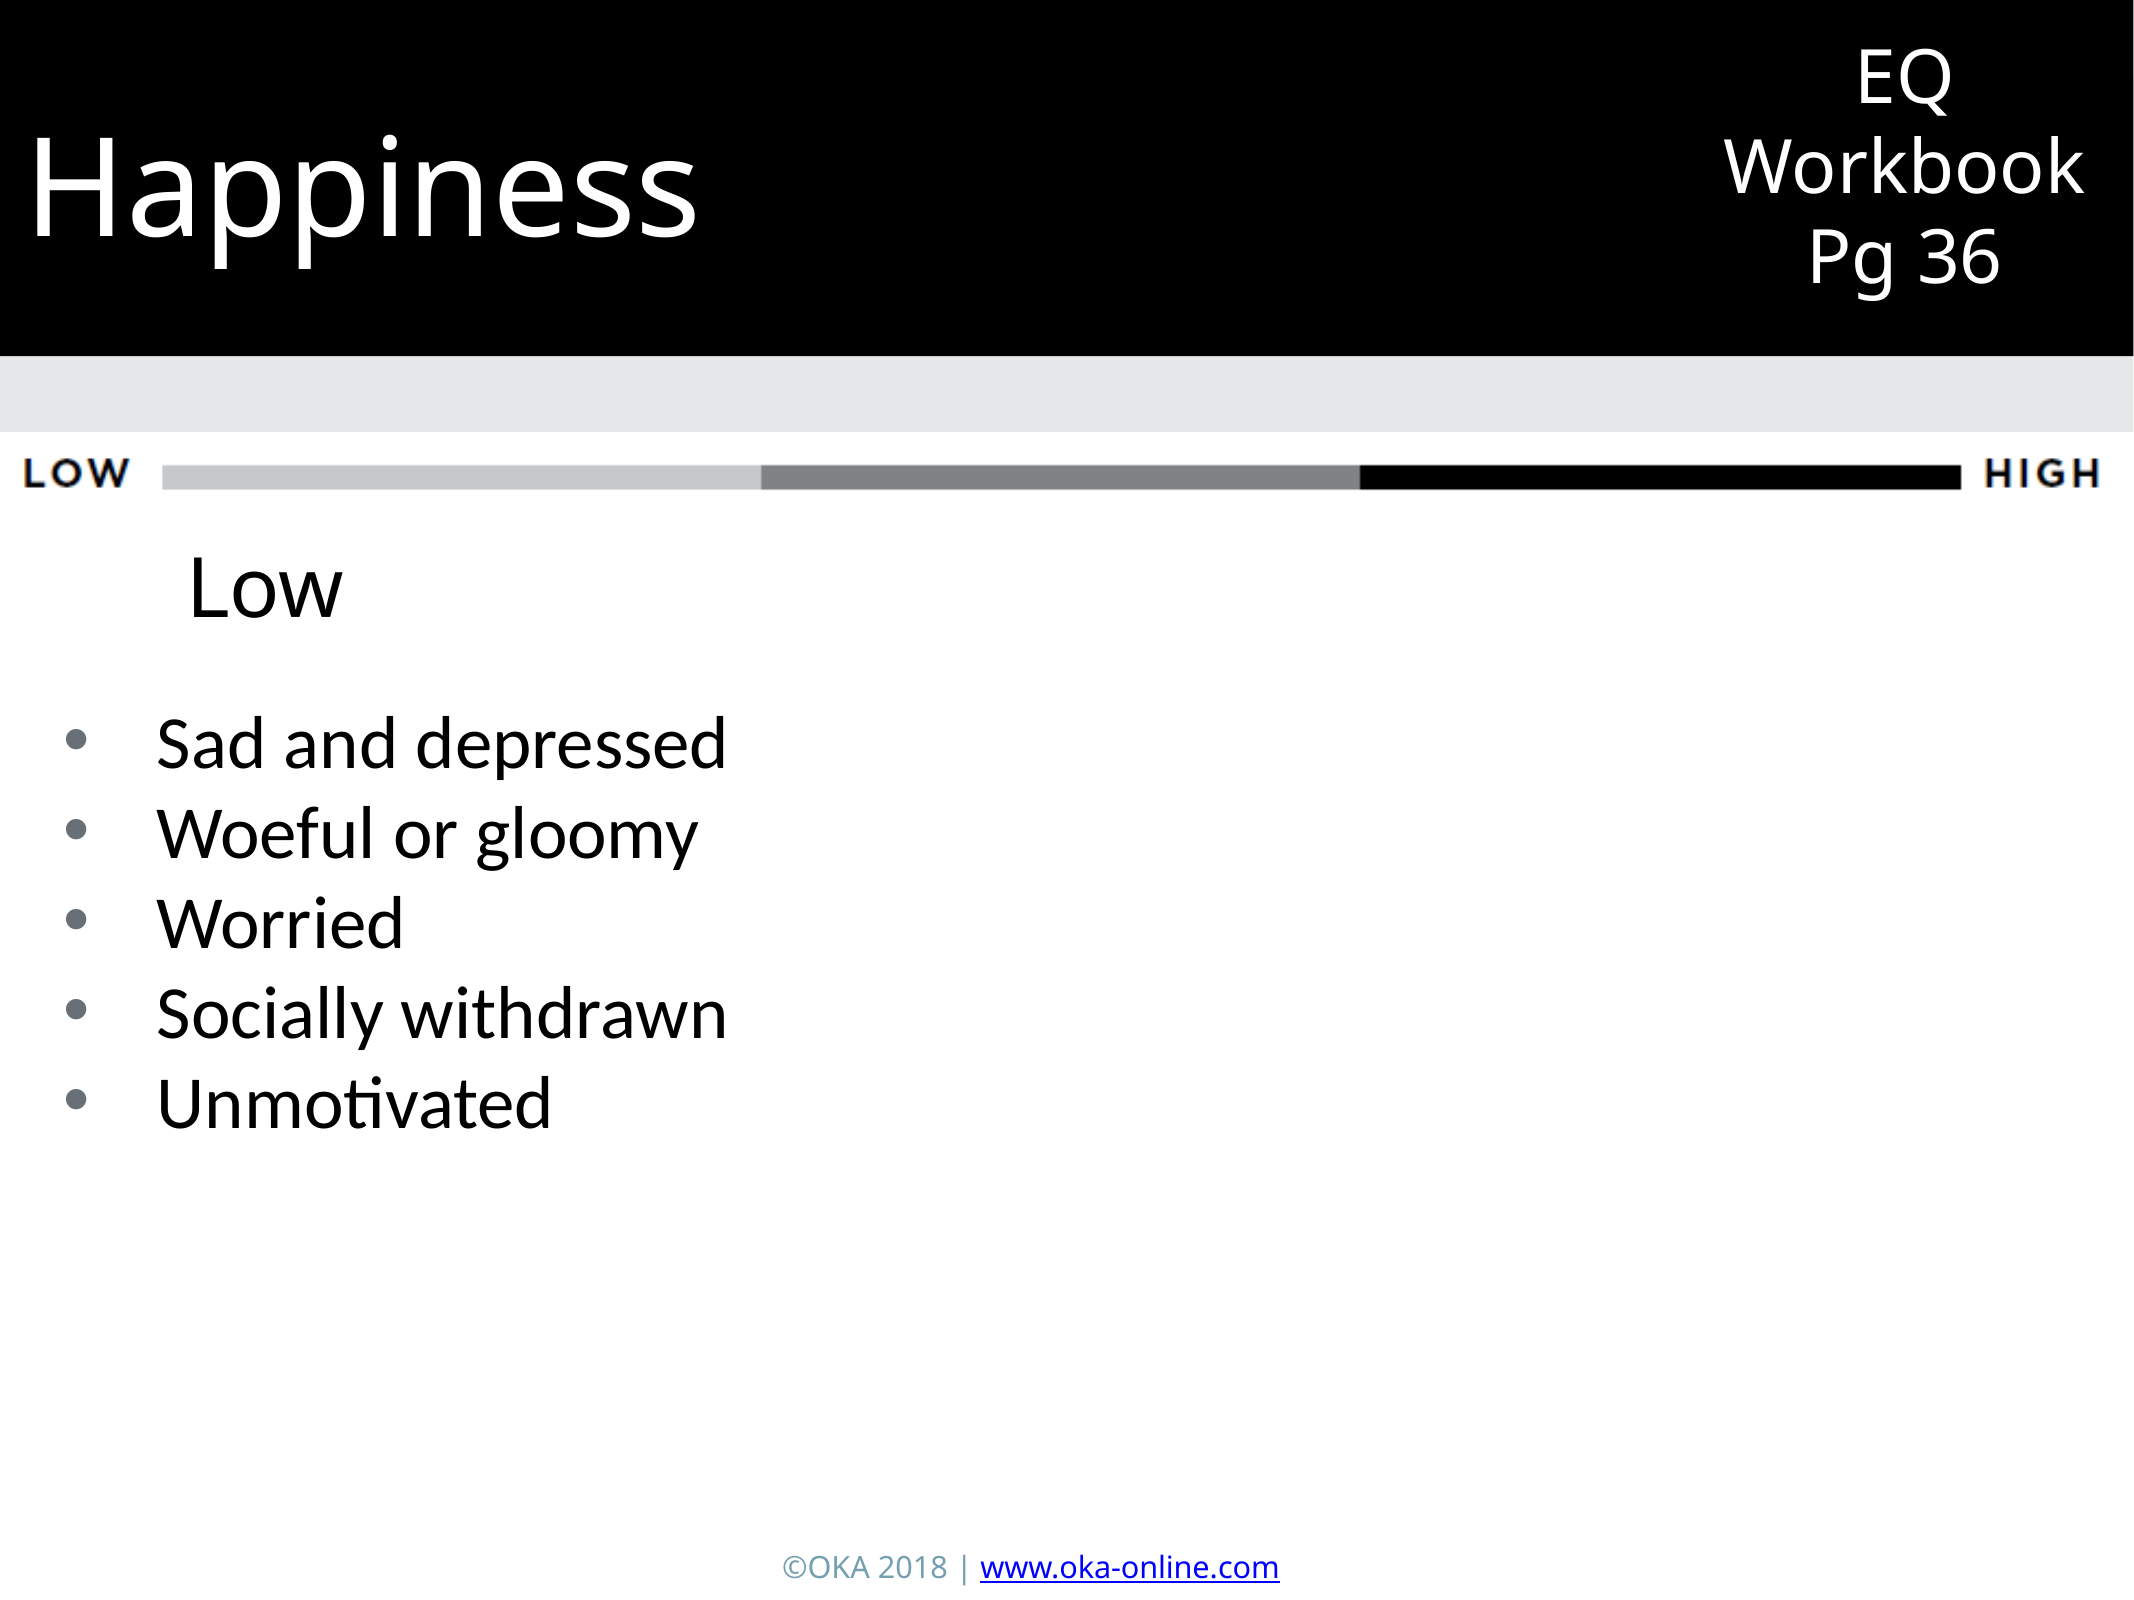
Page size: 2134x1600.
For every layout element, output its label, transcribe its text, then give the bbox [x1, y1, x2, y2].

text_box Happiness [15, 3, 1837, 358]
text_box EQ Workbook Pg 36 [1692, 20, 2117, 308]
picture [0, 437, 2130, 519]
picture [0, 357, 2134, 432]
text_box Sad and depressed Woeful or gloomy Worried Socially withdrawn Unmotivated [15, 684, 746, 1152]
text_box Low [178, 530, 578, 643]
